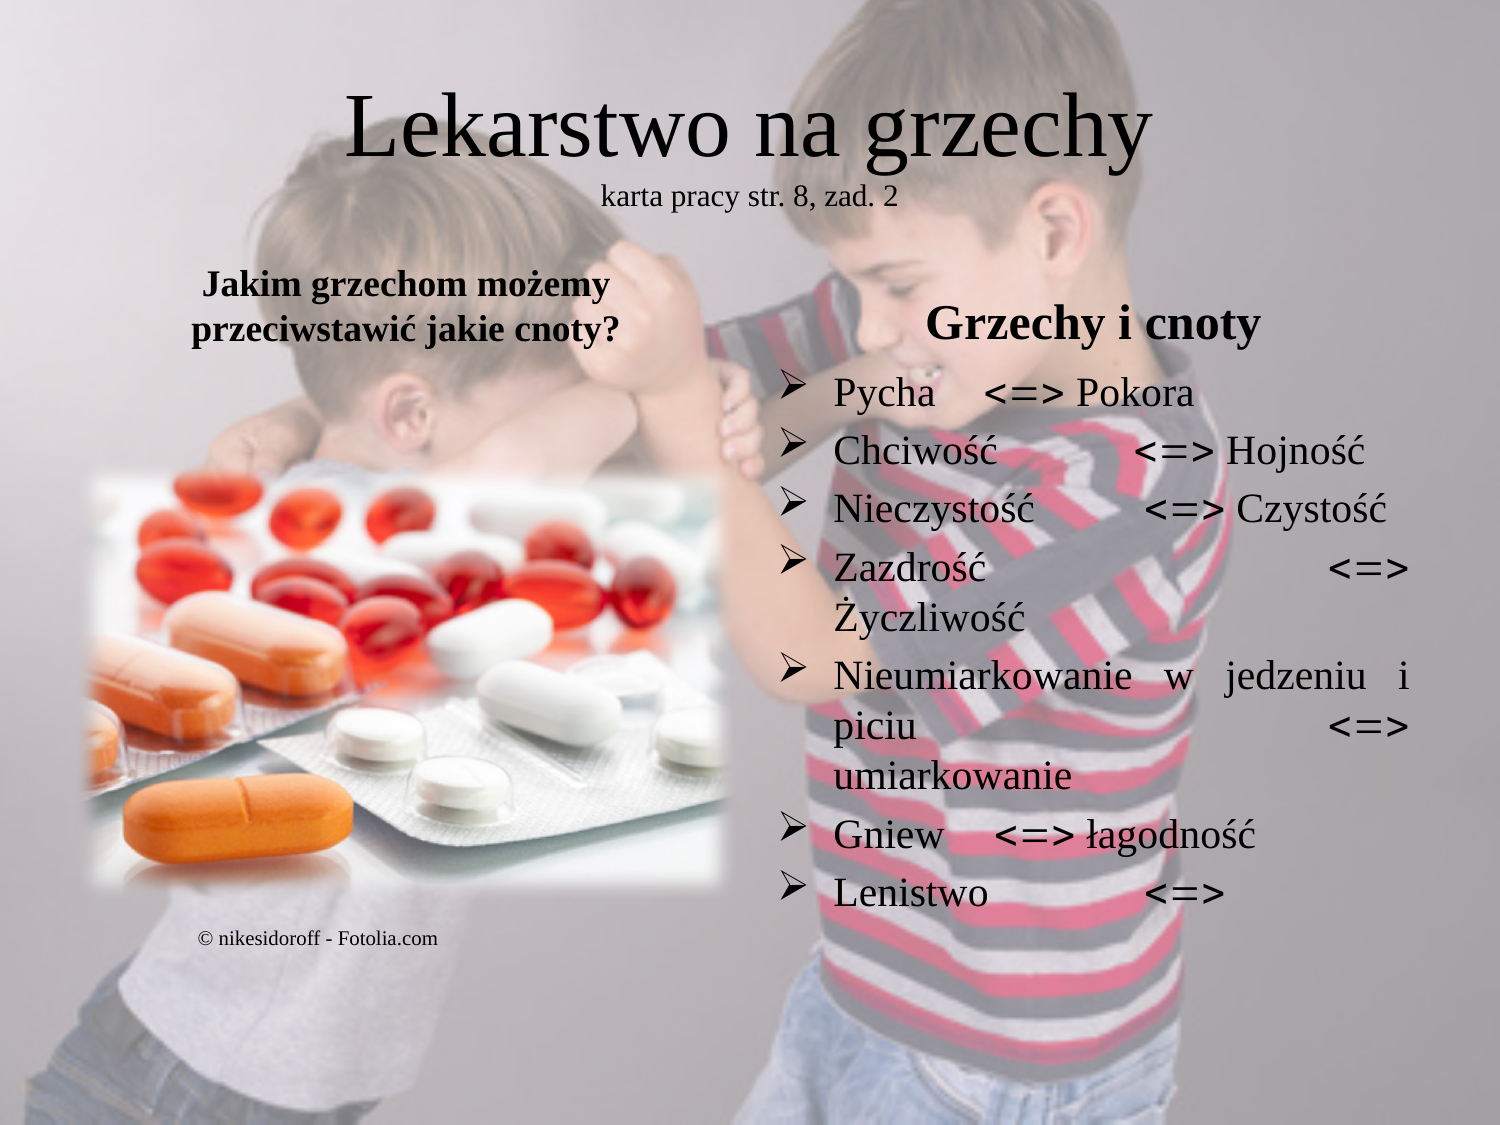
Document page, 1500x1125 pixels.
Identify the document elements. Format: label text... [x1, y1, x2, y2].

title Lekarstwo na grzechy karta pracy str. 8, zad. 2 [75, 45, 1425, 233]
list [74, 459, 738, 903]
list Jakim grzechom możemy przeciwstawić jakie cnoty? [75, 251, 738, 357]
list Grzechy i cnoty [761, 251, 1425, 356]
text_box © nikesidoroff - Fotolia.com [183, 916, 691, 957]
list Pycha  Pokora Chciwość  Hojność Nieczystość  Czystość Zazdrość  Życzliwość Nieumiarkowanie w jedzeniu i piciu  umiarkowanie Gniew  łagodność Lenistwo  [761, 356, 1425, 1005]
